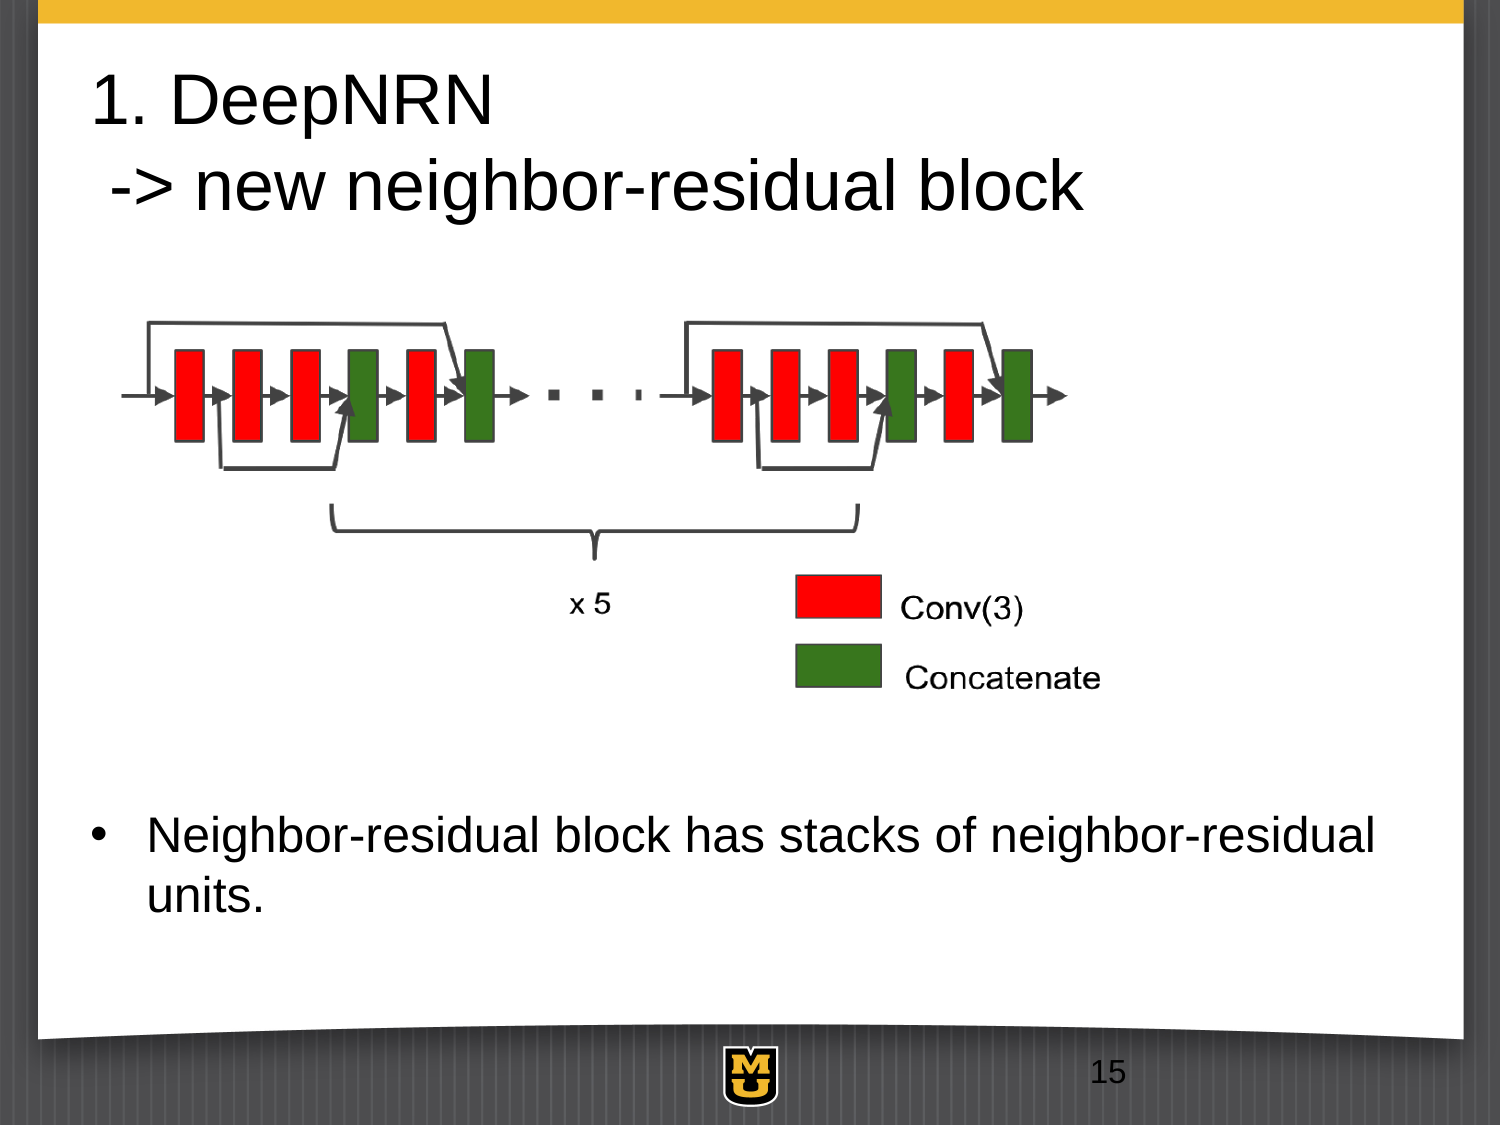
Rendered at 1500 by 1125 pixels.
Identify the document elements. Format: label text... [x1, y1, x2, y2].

list Neighbor-residual block has stacks of neighbor-residual units. [75, 795, 1396, 1125]
title 1. DeepNRN -> new neighbor-residual block [75, 45, 1425, 233]
picture [0, 0, 1500, 1125]
text_box 15 [1074, 1042, 1425, 1103]
